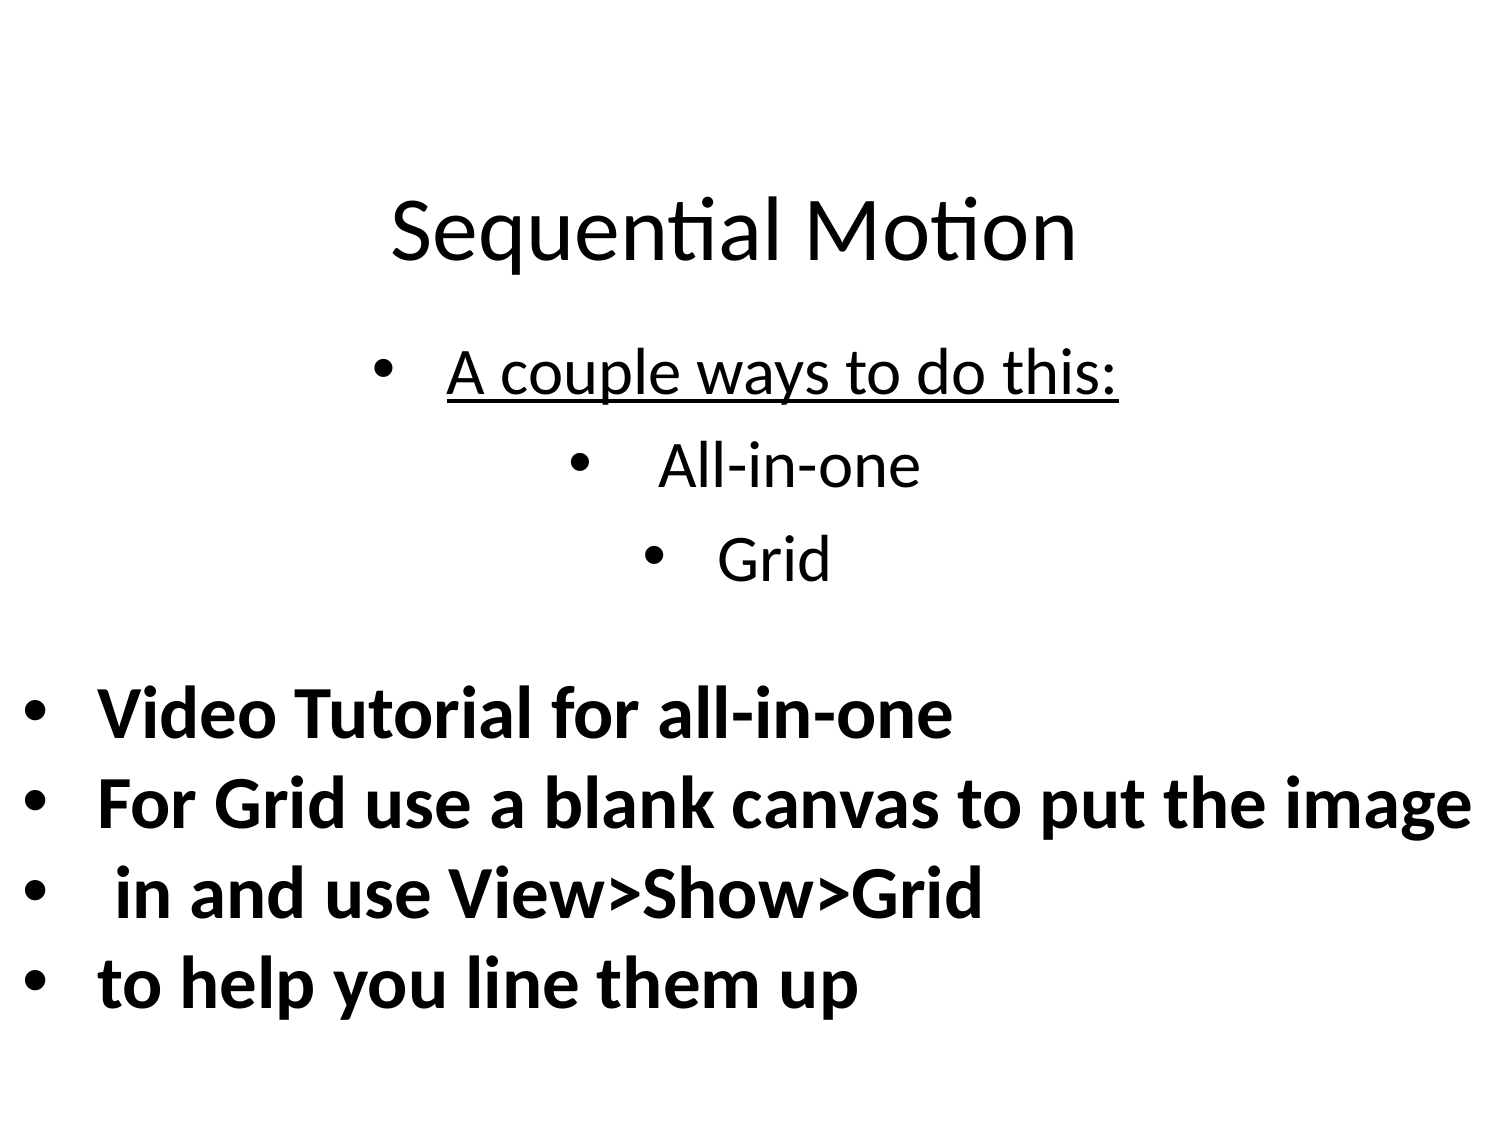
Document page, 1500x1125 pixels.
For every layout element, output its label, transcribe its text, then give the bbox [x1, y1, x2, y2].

text_box Video Tutorial for all-in-one For Grid use a blank canvas to put the image in and use View>Show>Grid to help you line them up [7, 656, 1490, 1077]
title Sequential Motion [107, 102, 1383, 344]
subtitle A couple ways to do this: All-in-one Grid [136, 320, 1355, 617]
